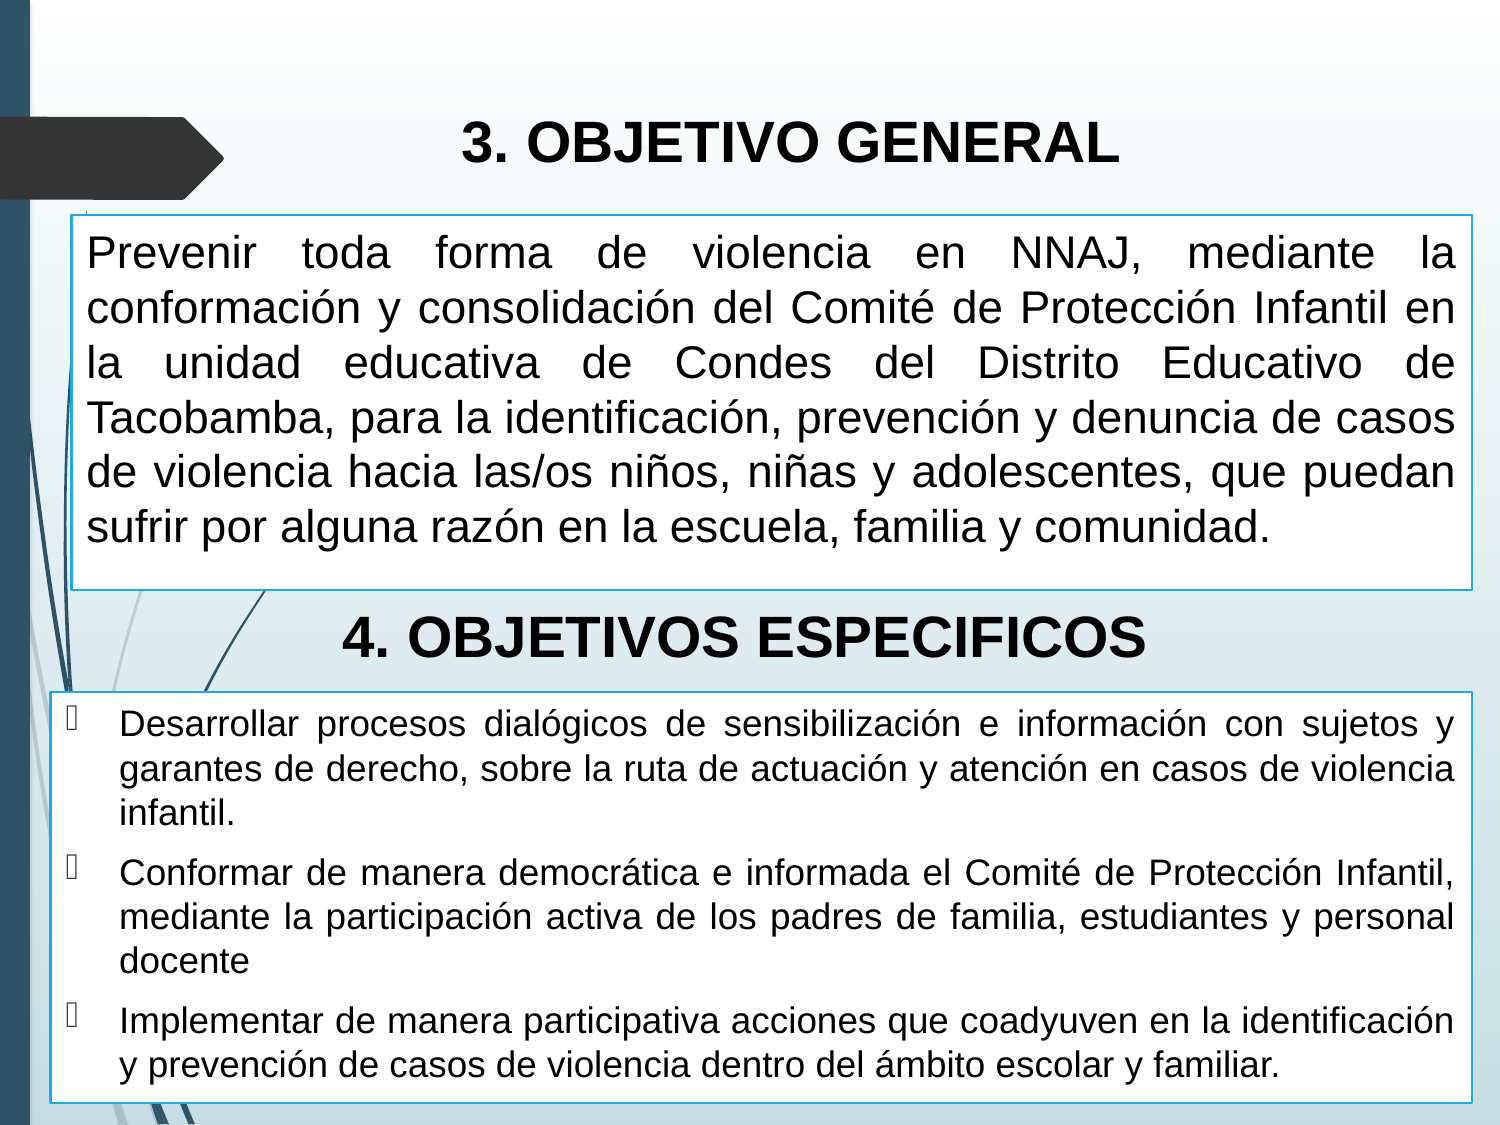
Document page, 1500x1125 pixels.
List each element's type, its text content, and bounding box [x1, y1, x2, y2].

title 4. OBJETIVOS ESPECIFICOS [50, 592, 1473, 691]
list Desarrollar procesos dialógicos de sensibilización e información con sujetos y garantes de derecho, sobre la ruta de actuación y atención en casos de violencia infantil. Conformar de manera democrática e informada el Comité de Protección Infantil, mediante la participación activa de los padres de familia, estudiantes y personal docente Implementar de manera participativa acciones que coadyuven en la identificación y prevención de casos de violencia dentro del ámbito escolar y familiar. [49, 691, 1473, 1104]
text_box Prevenir toda forma de violencia en NNAJ, mediante la conformación y consolidación del Comité de Protección Infantil en la unidad educativa de Condes del Distrito Educativo de Tacobamba, para la identificación, prevención y denuncia de casos de violencia hacia las/os niños, niñas y adolescentes, que puedan sufrir por alguna razón en la escuela, familia y comunidad. [70, 214, 1473, 591]
text_box 3. OBJETIVO GENERAL [151, 72, 1446, 214]
